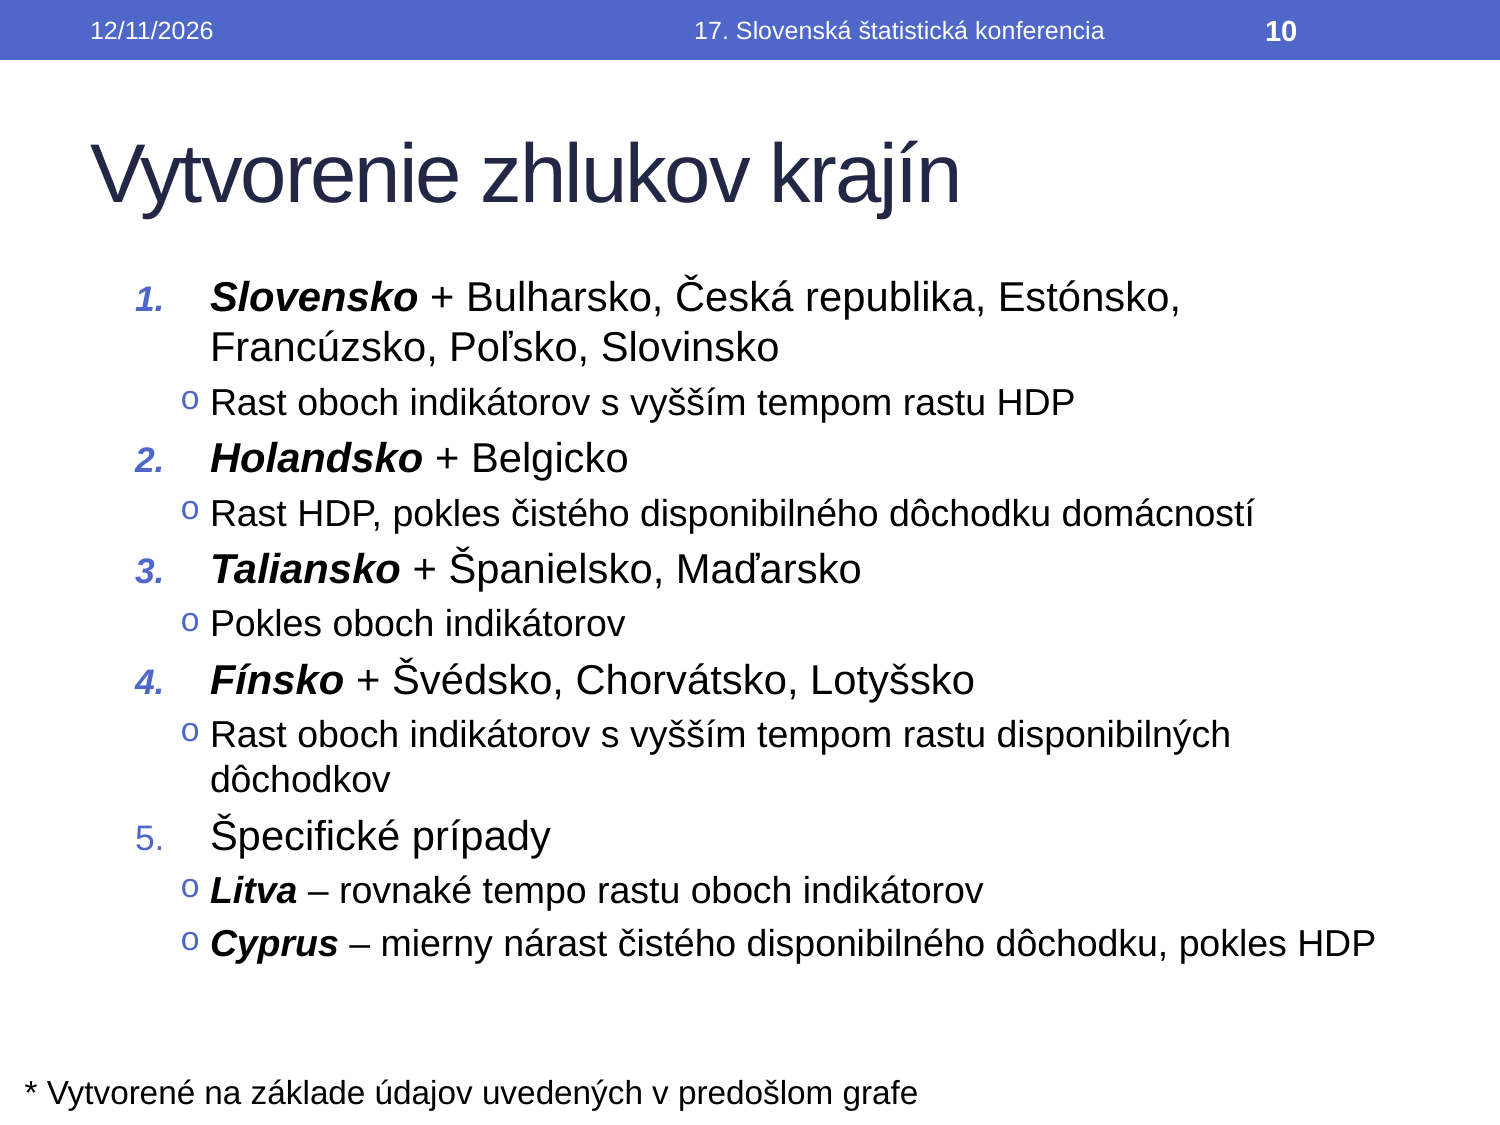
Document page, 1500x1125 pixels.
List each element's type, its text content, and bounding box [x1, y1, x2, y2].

text_box * Vytvorené na základe údajov uvedených v predošlom grafe [9, 1064, 945, 1119]
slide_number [75, 3, 550, 57]
slide_number 10 [1250, 3, 1425, 57]
title Vytvorenie zhlukov krajín [75, 87, 1425, 250]
list Slovensko + Bulharsko, Česká republika, Estónsko, Francúzsko, Poľsko, Slovinsko Rast oboch indikátorov s vyšším tempom rastu HDP Holandsko + Belgicko Rast HDP, pokles čistého disponibilného dôchodku domácností Taliansko + Španielsko, Maďarsko Pokles oboch indikátorov Fínsko + Švédsko, Chorvátsko, Lotyšsko Rast oboch indikátorov s vyšším tempom rastu disponibilných dôchodkov Špecifické prípady Litva – rovnaké tempo rastu oboch indikátorov Cyprus – mierny nárast čistého disponibilného dôchodku, pokles HDP [75, 262, 1425, 1063]
footer 17. Slovenská štatistická konferencia [562, 3, 1238, 57]
